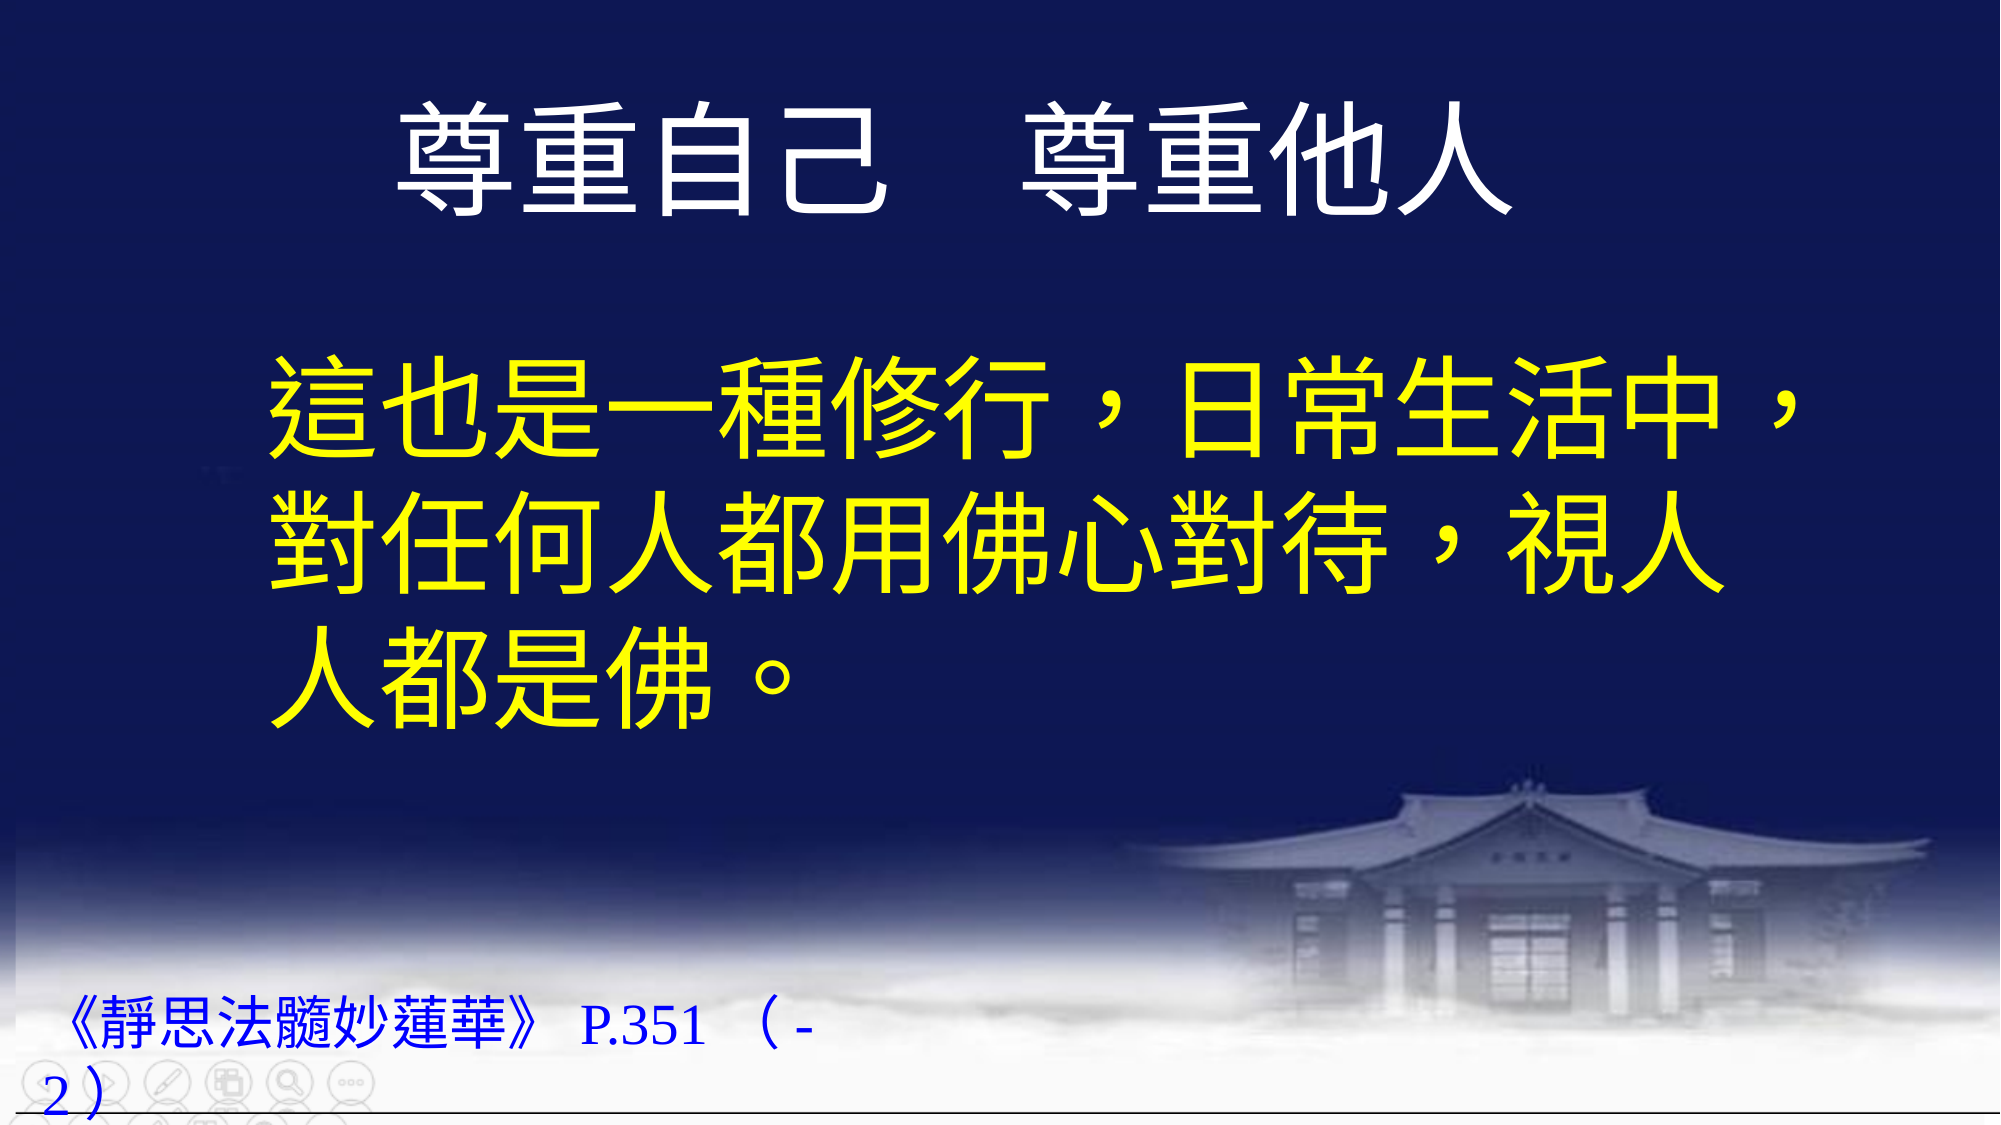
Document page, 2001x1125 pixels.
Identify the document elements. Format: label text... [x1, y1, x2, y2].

picture [0, 0, 2000, 1125]
title 尊重自己 尊重他人 [280, 47, 1629, 266]
text_box 《靜思法髓妙蓮華》P.351（-2） [27, 979, 896, 1125]
list 這也是一種修行，日常生活中，對任何人都用佛心對待，視人人都是佛。 [251, 330, 1829, 752]
